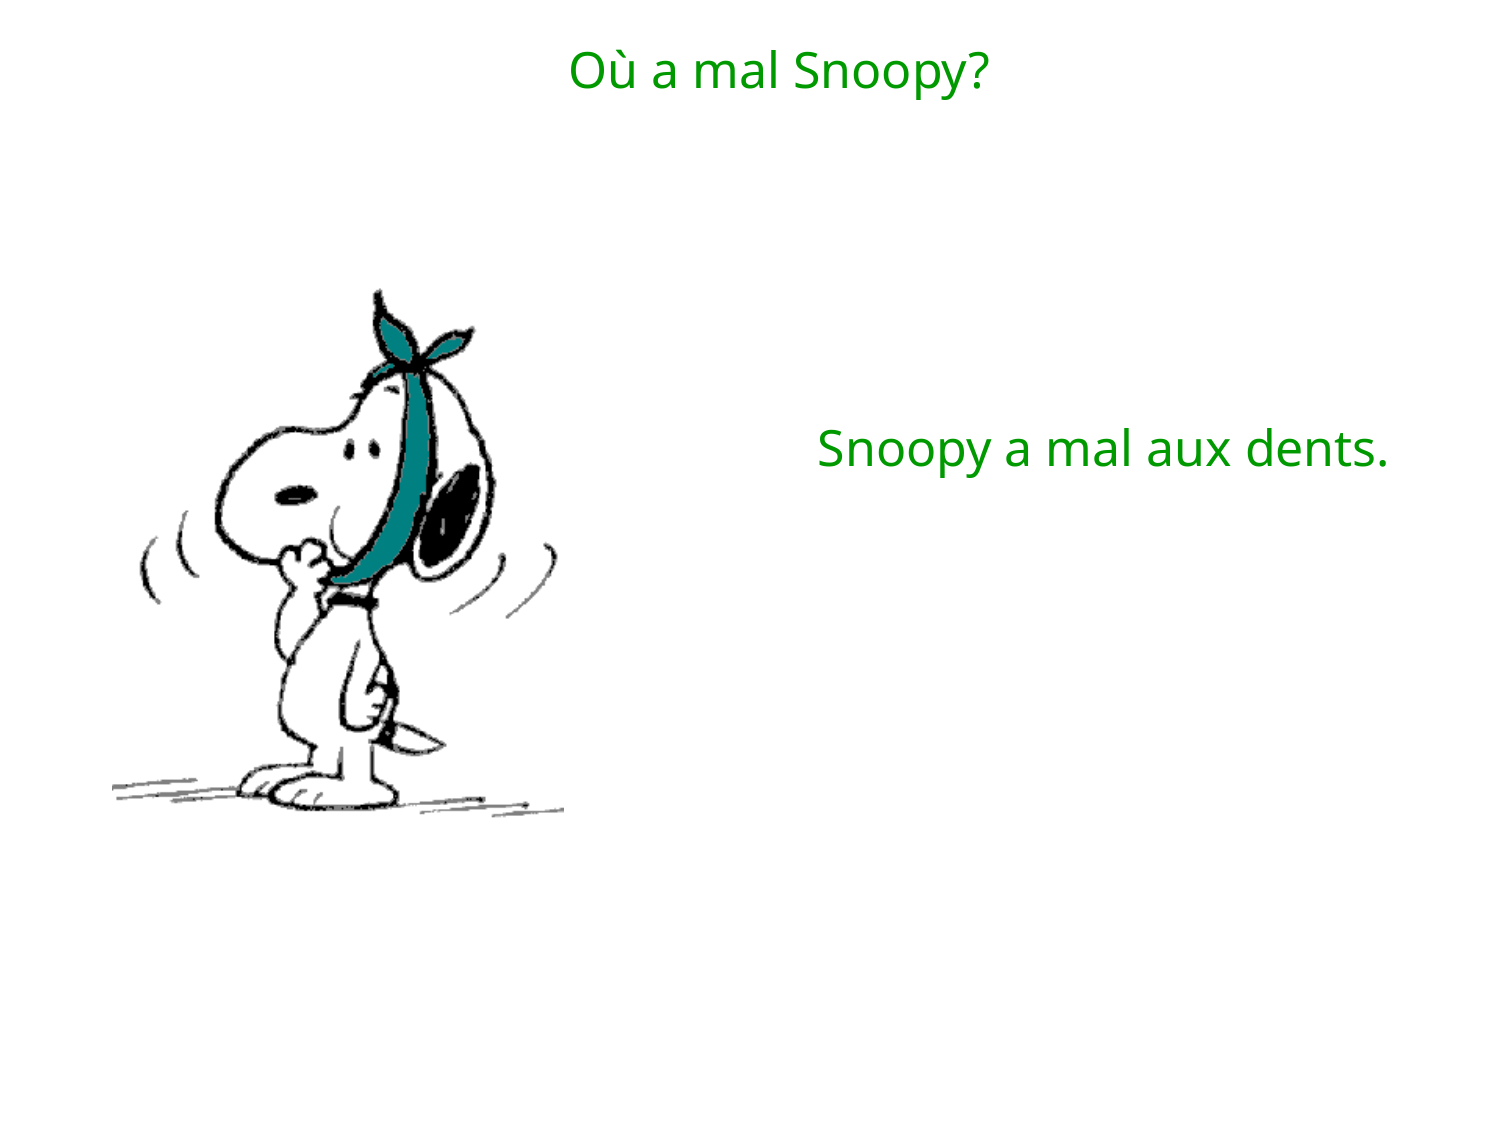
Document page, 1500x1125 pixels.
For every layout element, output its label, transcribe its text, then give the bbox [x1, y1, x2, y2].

picture [111, 283, 564, 830]
text_box Où a mal Snoopy? [383, 30, 1176, 106]
text_box Snoopy a mal aux dents. [708, 409, 1500, 484]
